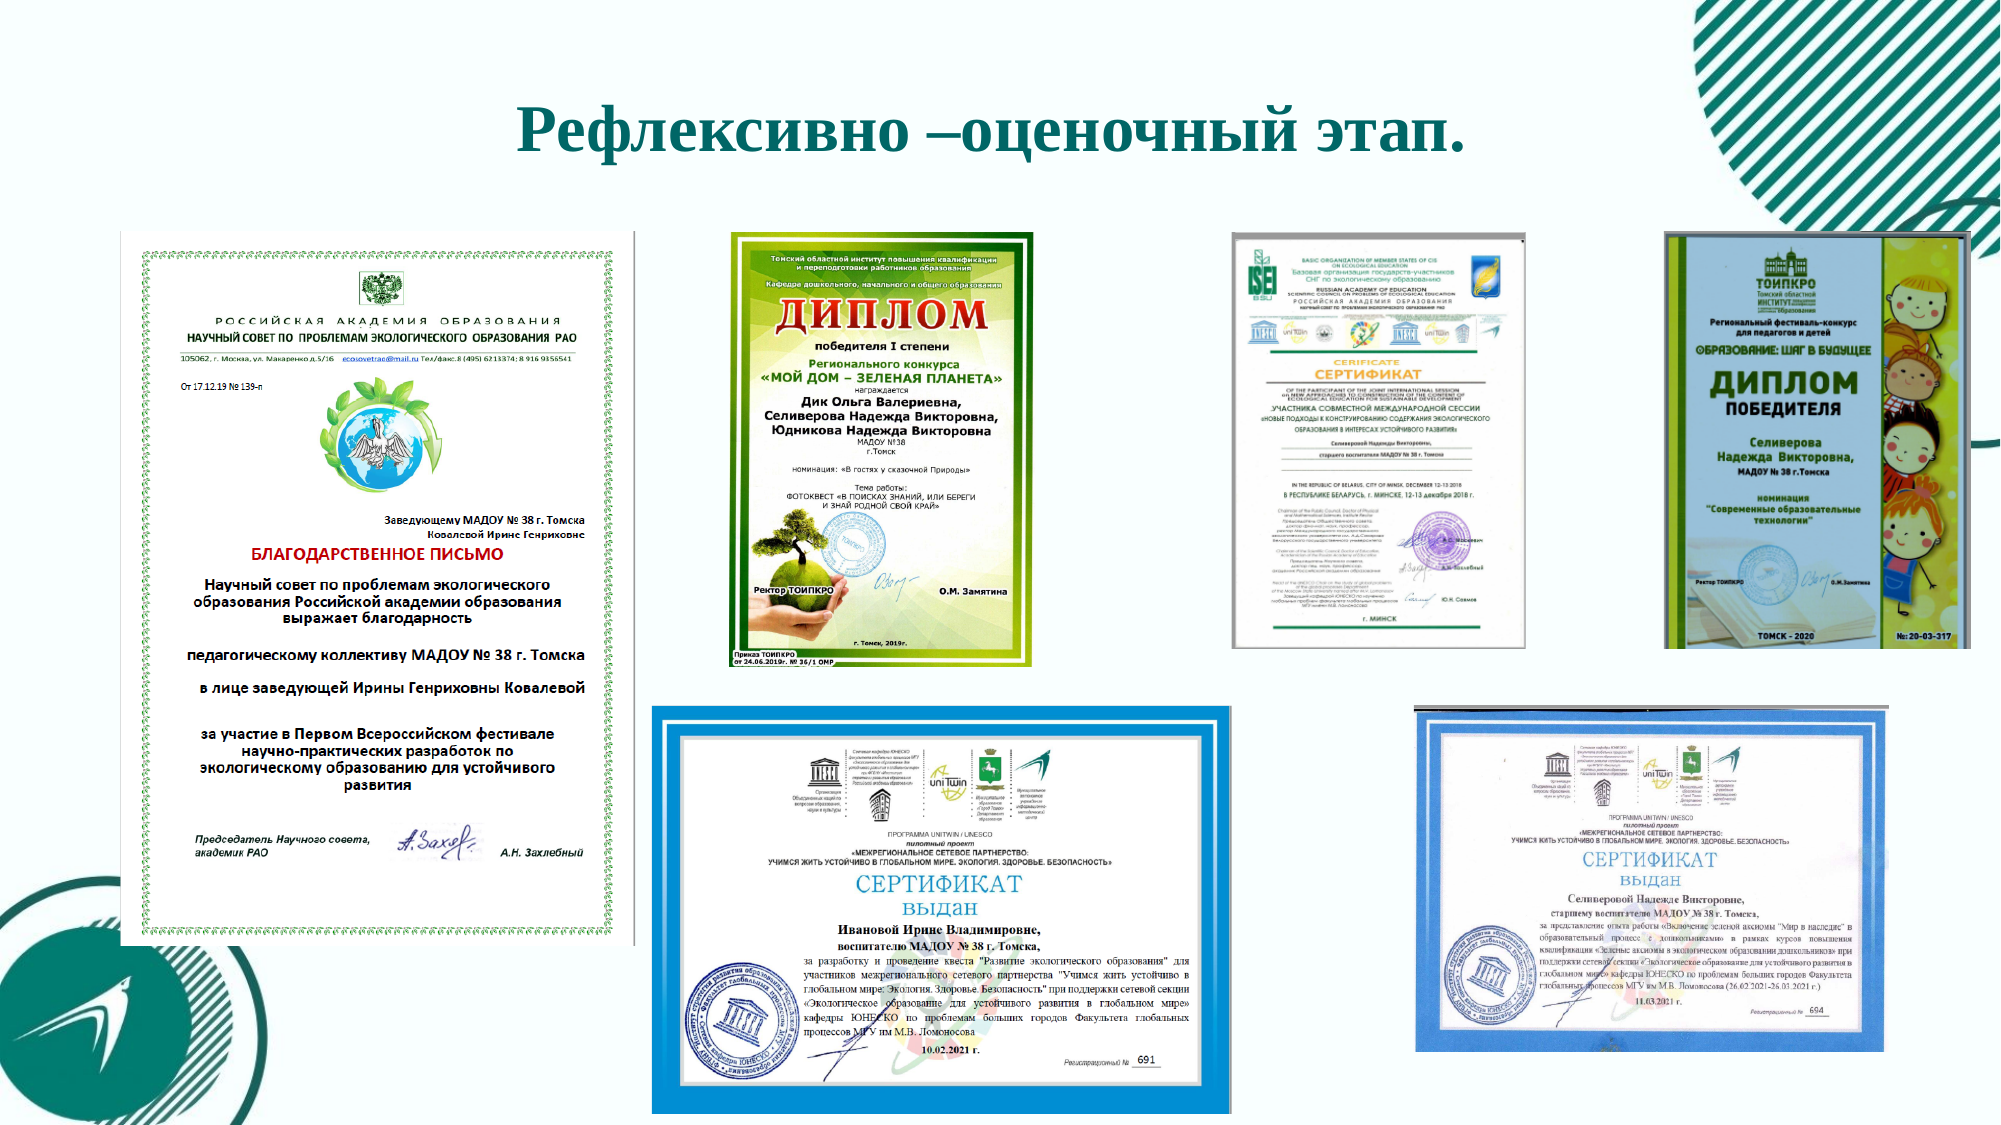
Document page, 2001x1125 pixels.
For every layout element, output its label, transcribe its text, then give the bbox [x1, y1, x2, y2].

picture [0, 0, 2001, 1125]
title Рефлексивно –оценочный этап. [137, 27, 1863, 232]
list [120, 231, 636, 946]
